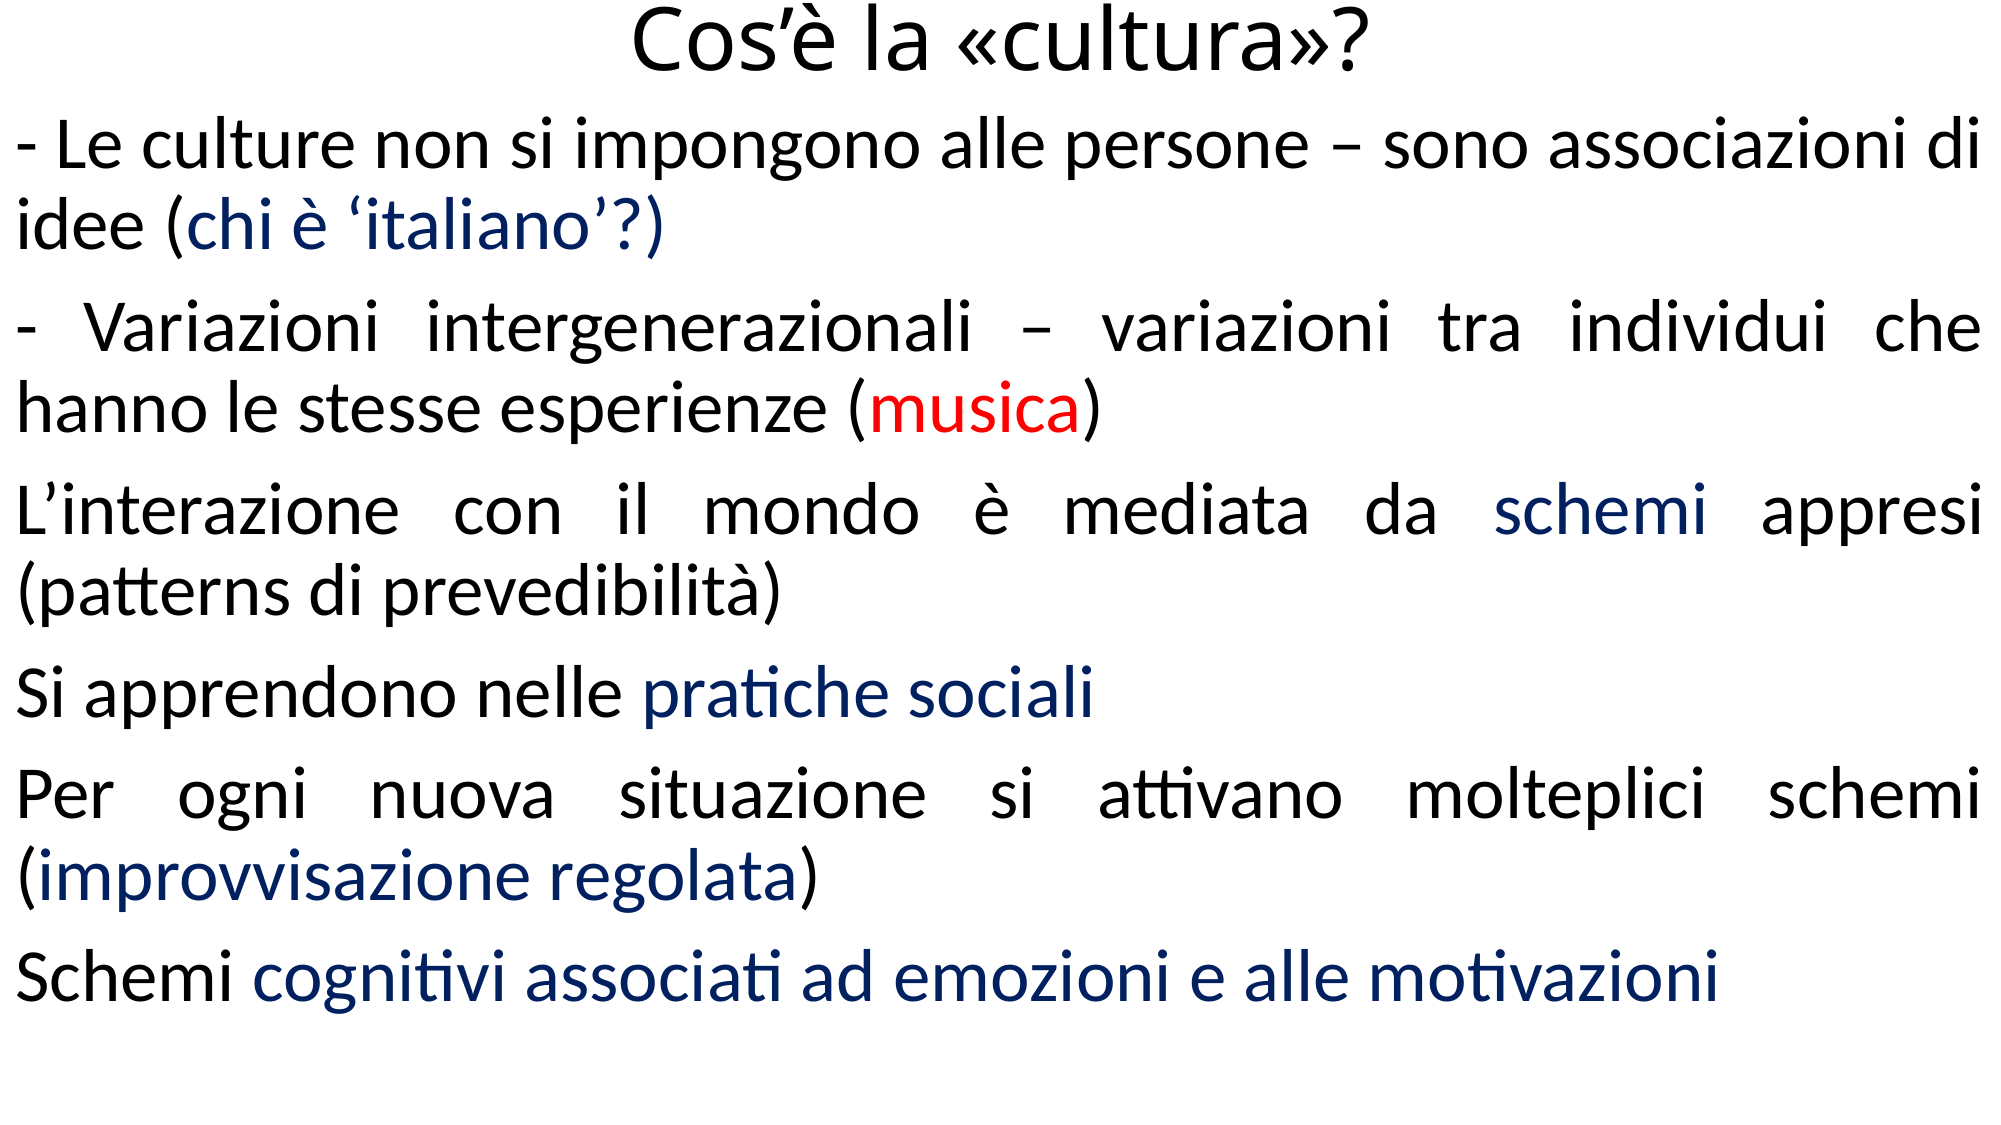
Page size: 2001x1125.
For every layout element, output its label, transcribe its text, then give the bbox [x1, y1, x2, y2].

subtitle - Le culture non si impongono alle persone – sono associazioni di idee (chi è ‘italiano’?) - Variazioni intergenerazionali – variazioni tra individui che hanno le stesse esperienze (musica) L’interazione con il mondo è mediata da schemi appresi (patterns di prevedibilità) Si apprendono nelle pratiche sociali Per ogni nuova situazione si attivano molteplici schemi (improvvisazione regolata) Schemi cognitivi associati ad emozioni e alle motivazioni [0, 96, 2000, 1125]
title Cos’è la «cultura»? [0, 0, 2000, 96]
